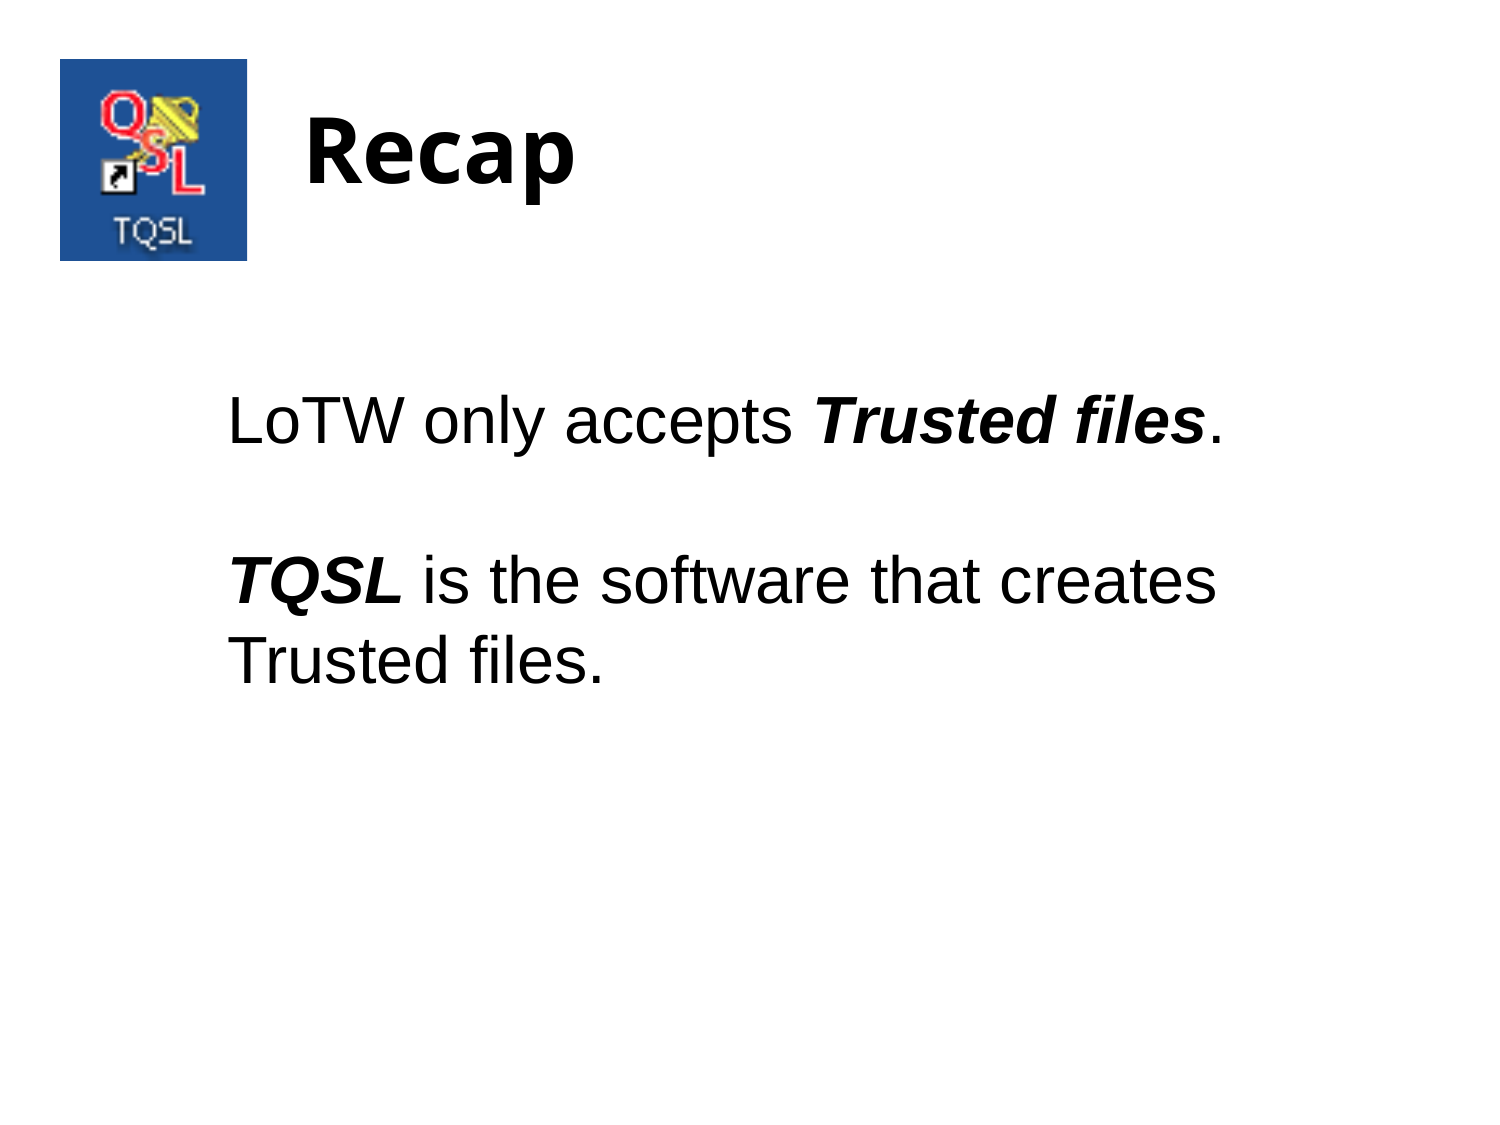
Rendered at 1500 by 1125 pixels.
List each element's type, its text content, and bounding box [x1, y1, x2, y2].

text_box [60, 59, 248, 261]
text_box LoTW only accepts Trusted files. TQSL is the software that creates Trusted files. [225, 297, 1305, 698]
text_box Recap [300, 90, 1455, 203]
